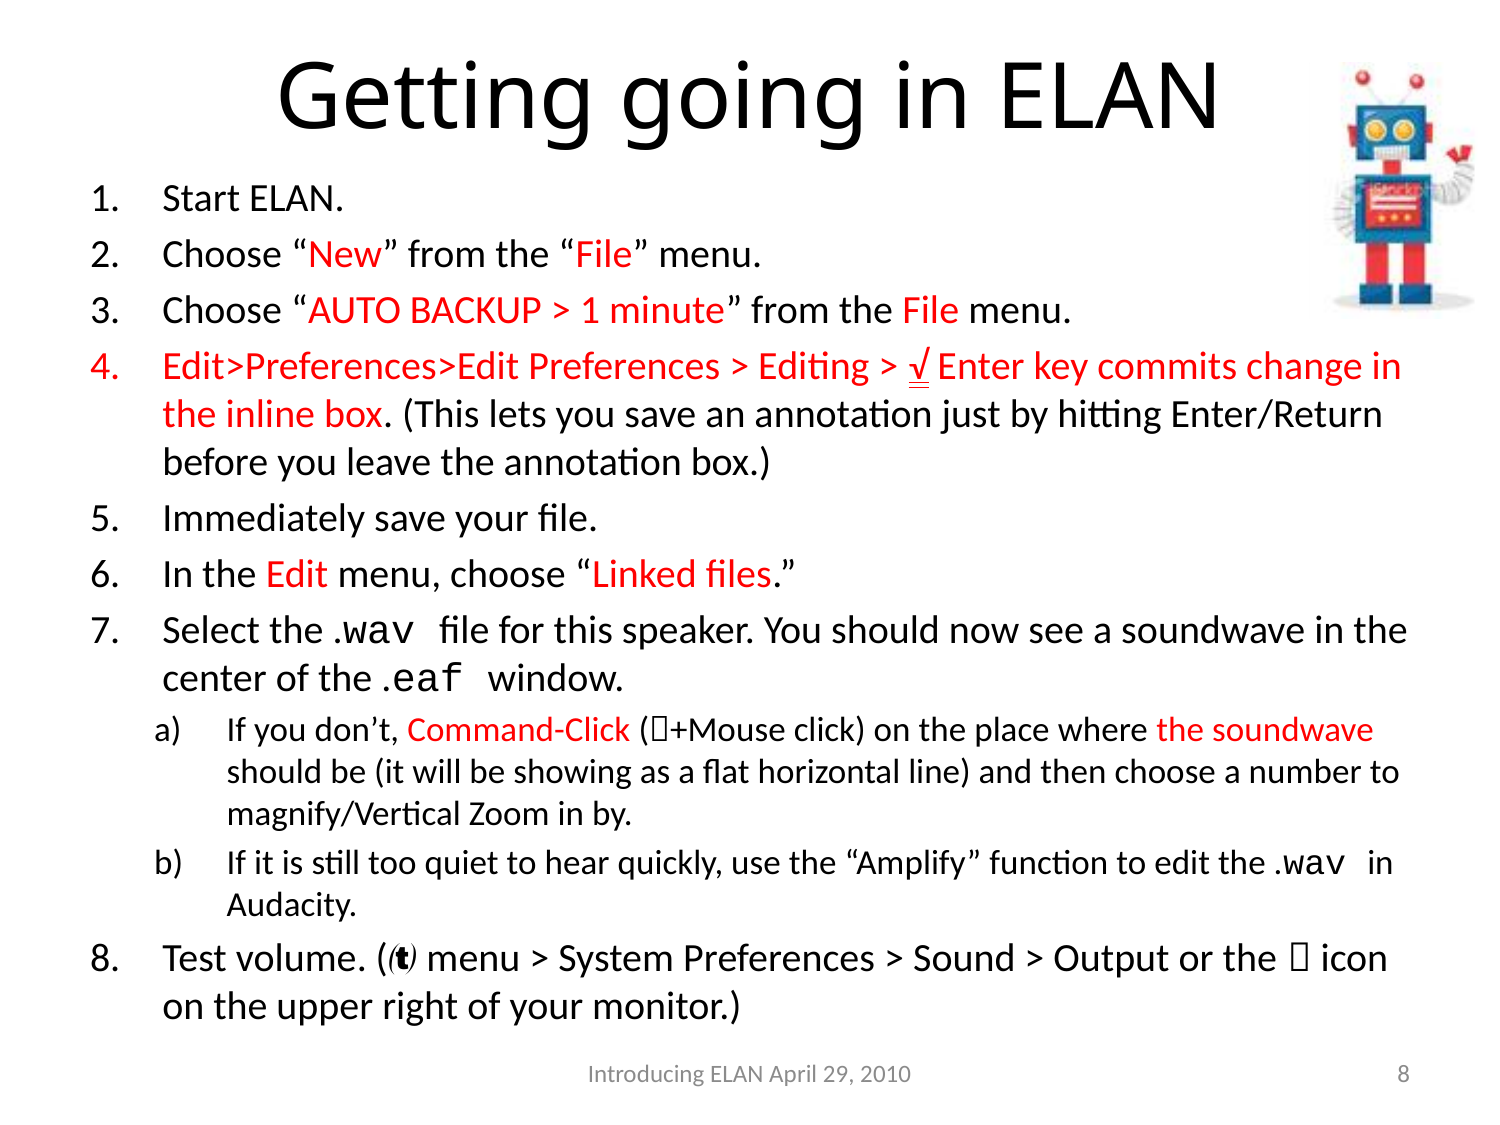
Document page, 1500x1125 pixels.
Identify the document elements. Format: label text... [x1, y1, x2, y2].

list Start ELAN. Choose “New” from the “File” menu. Choose “AUTO BACKUP > 1 minute” from the File menu. Edit>Preferences>Edit Preferences > Editing > √ Enter key commits change in the inline box. (This lets you save an annotation just by hitting Enter/Return before you leave the annotation box.) Immediately save your file. In the Edit menu, choose “Linked files.” Select the .wav file for this speaker. You should now see a soundwave in the center of the .eaf window. If you don’t, Command-Click (+Mouse click) on the place where the soundwave should be (it will be showing as a flat horizontal line) and then choose a number to magnify/Vertical Zoom in by. If it is still too quiet to hear quickly, use the “Amplify” function to edit the .wav in Audacity. Test volume. ( menu > System Preferences > Sound > Output or the  icon on the upper right of your monitor.) [75, 164, 1425, 1043]
slide_number 8 [1074, 1042, 1425, 1103]
title Getting going in ELAN [75, 19, 1425, 164]
picture [1307, 61, 1500, 319]
footer Introducing ELAN April 29, 2010 [512, 1042, 988, 1103]
